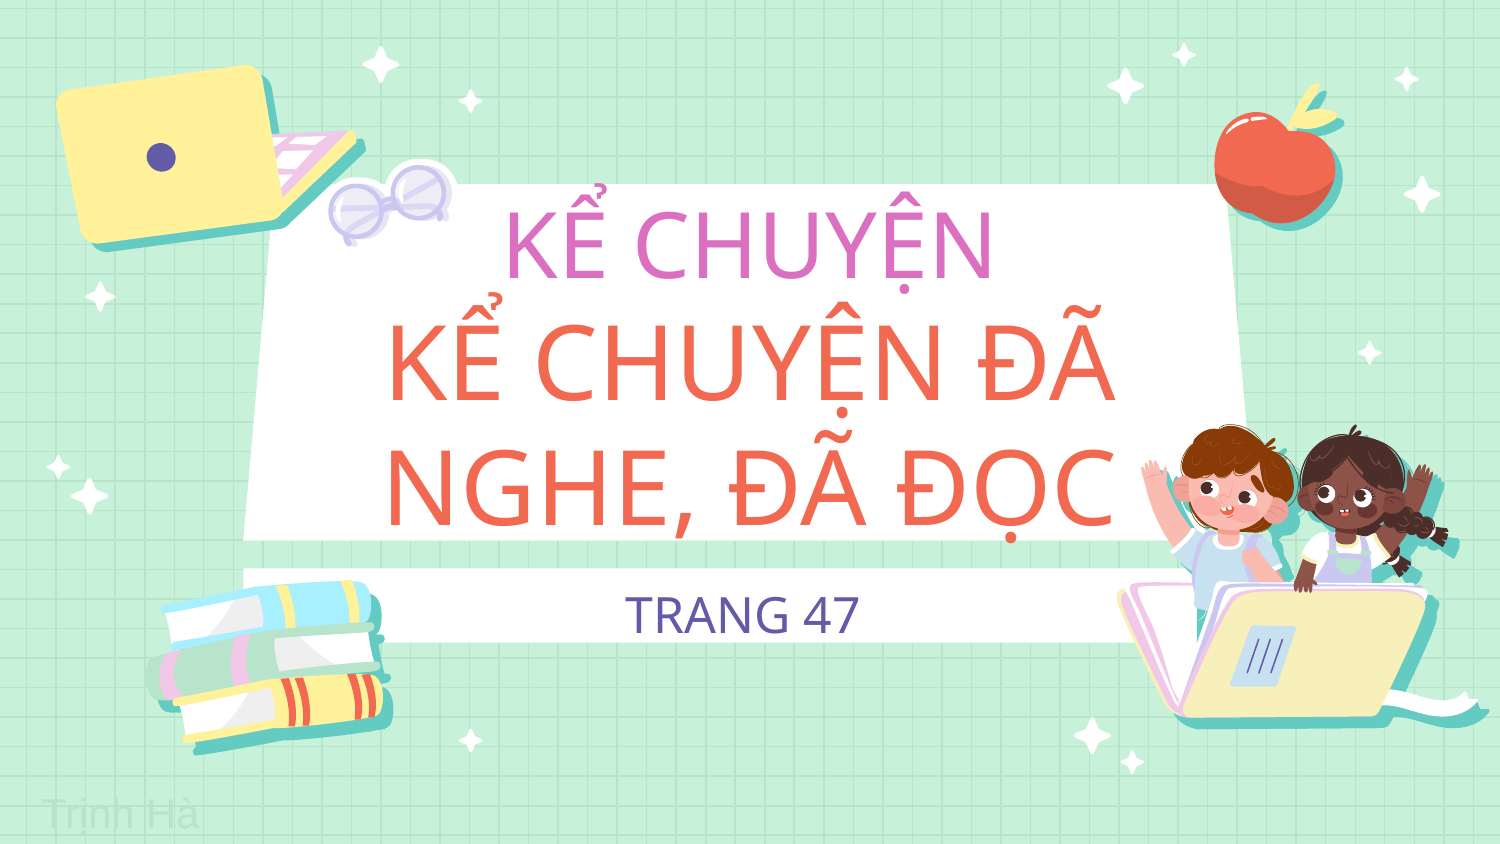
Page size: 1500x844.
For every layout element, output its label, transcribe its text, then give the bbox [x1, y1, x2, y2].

text_box [1073, 716, 1111, 755]
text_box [379, 143, 469, 269]
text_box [1214, 76, 1359, 229]
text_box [53, 56, 377, 263]
text_box [458, 89, 483, 114]
text_box [458, 728, 483, 753]
text_box [1357, 340, 1382, 365]
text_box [120, 550, 419, 787]
subtitle TRANG 47 [424, 568, 1108, 643]
title KỂ CHUYỆN KỂ CHUYỆN ĐÃ NGHE, ĐÃ ĐỌC [316, 234, 1184, 498]
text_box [1113, 423, 1490, 729]
